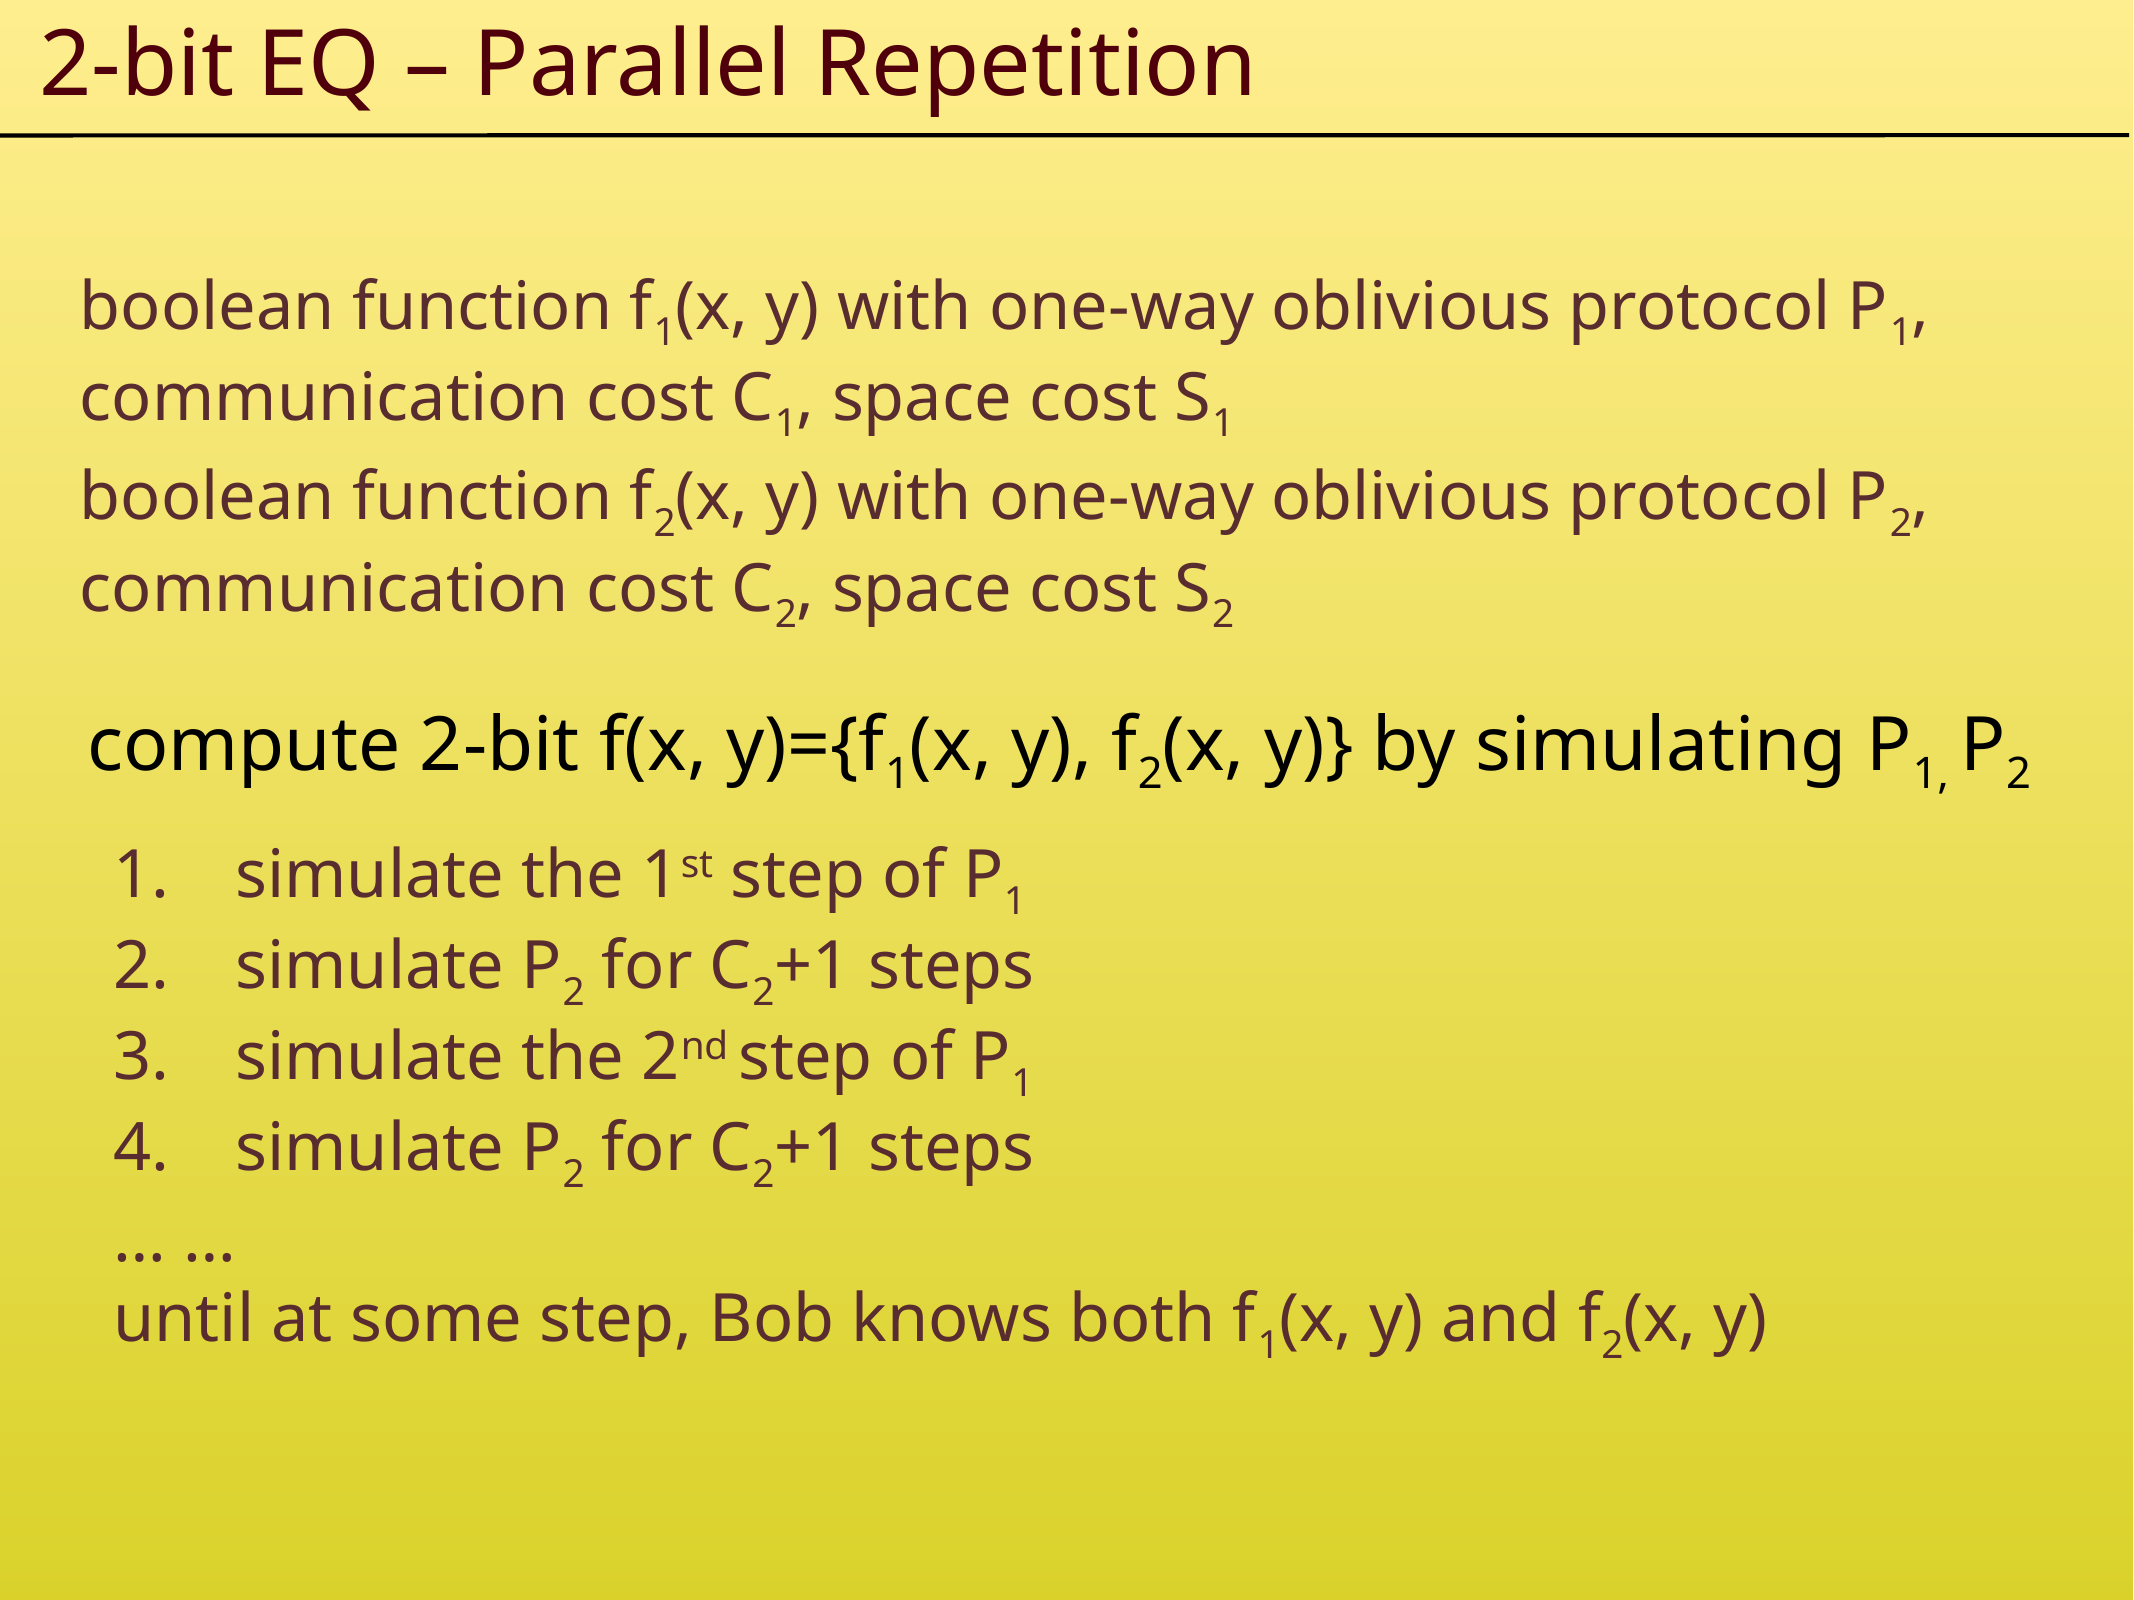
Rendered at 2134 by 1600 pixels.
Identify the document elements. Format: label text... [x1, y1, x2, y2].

text_box 2-bit EQ – Parallel Repetition [39, 0, 2134, 119]
text_box simulate the 1st step of P1 simulate P2 for C2+1 steps simulate the 2nd step of P1 simulate P2 for C2+1 steps … … until at some step, Bob knows both f1(x, y) and f2(x, y) [98, 823, 1783, 1374]
text_box boolean function f2(x, y) with one-way oblivious protocol P2, communication cost C2, space cost S2 [65, 446, 2071, 643]
text_box boolean function f1(x, y) with one-way oblivious protocol P1, communication cost C1, space cost S1 [65, 255, 2071, 446]
text_box compute 2-bit f(x, y)={f1(x, y), f2(x, y)} by simulating P1, P2 [72, 687, 2057, 805]
